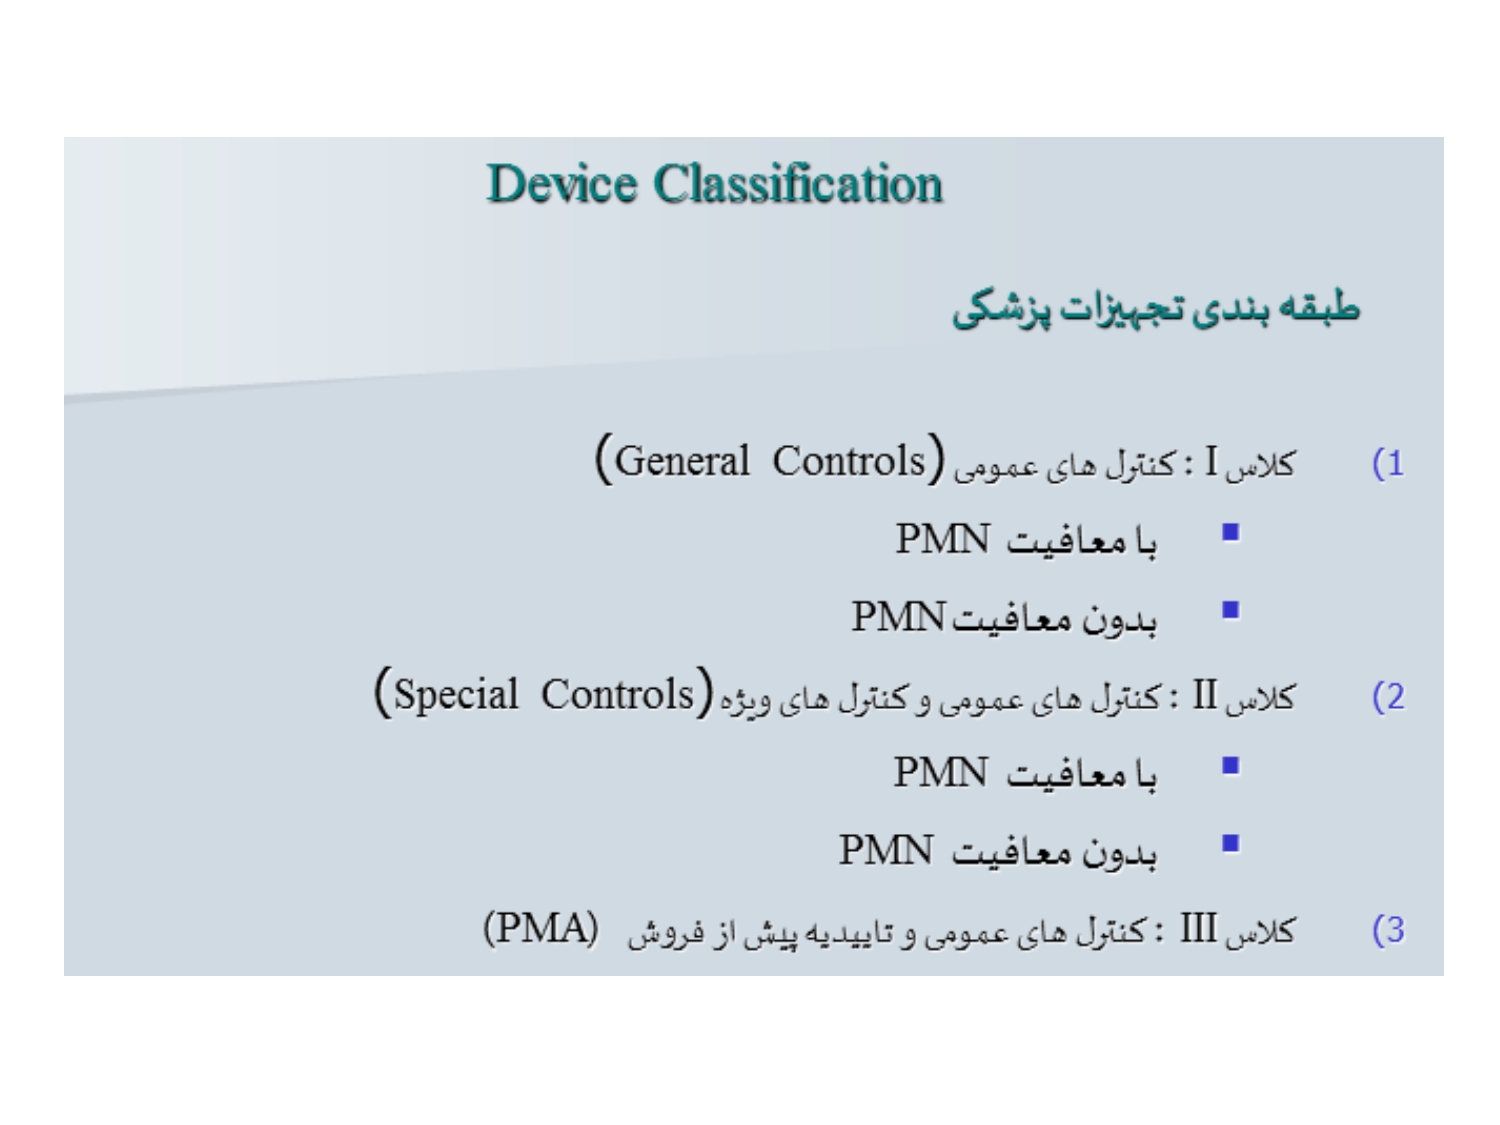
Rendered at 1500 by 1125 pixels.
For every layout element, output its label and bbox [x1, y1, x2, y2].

picture [64, 136, 1444, 977]
